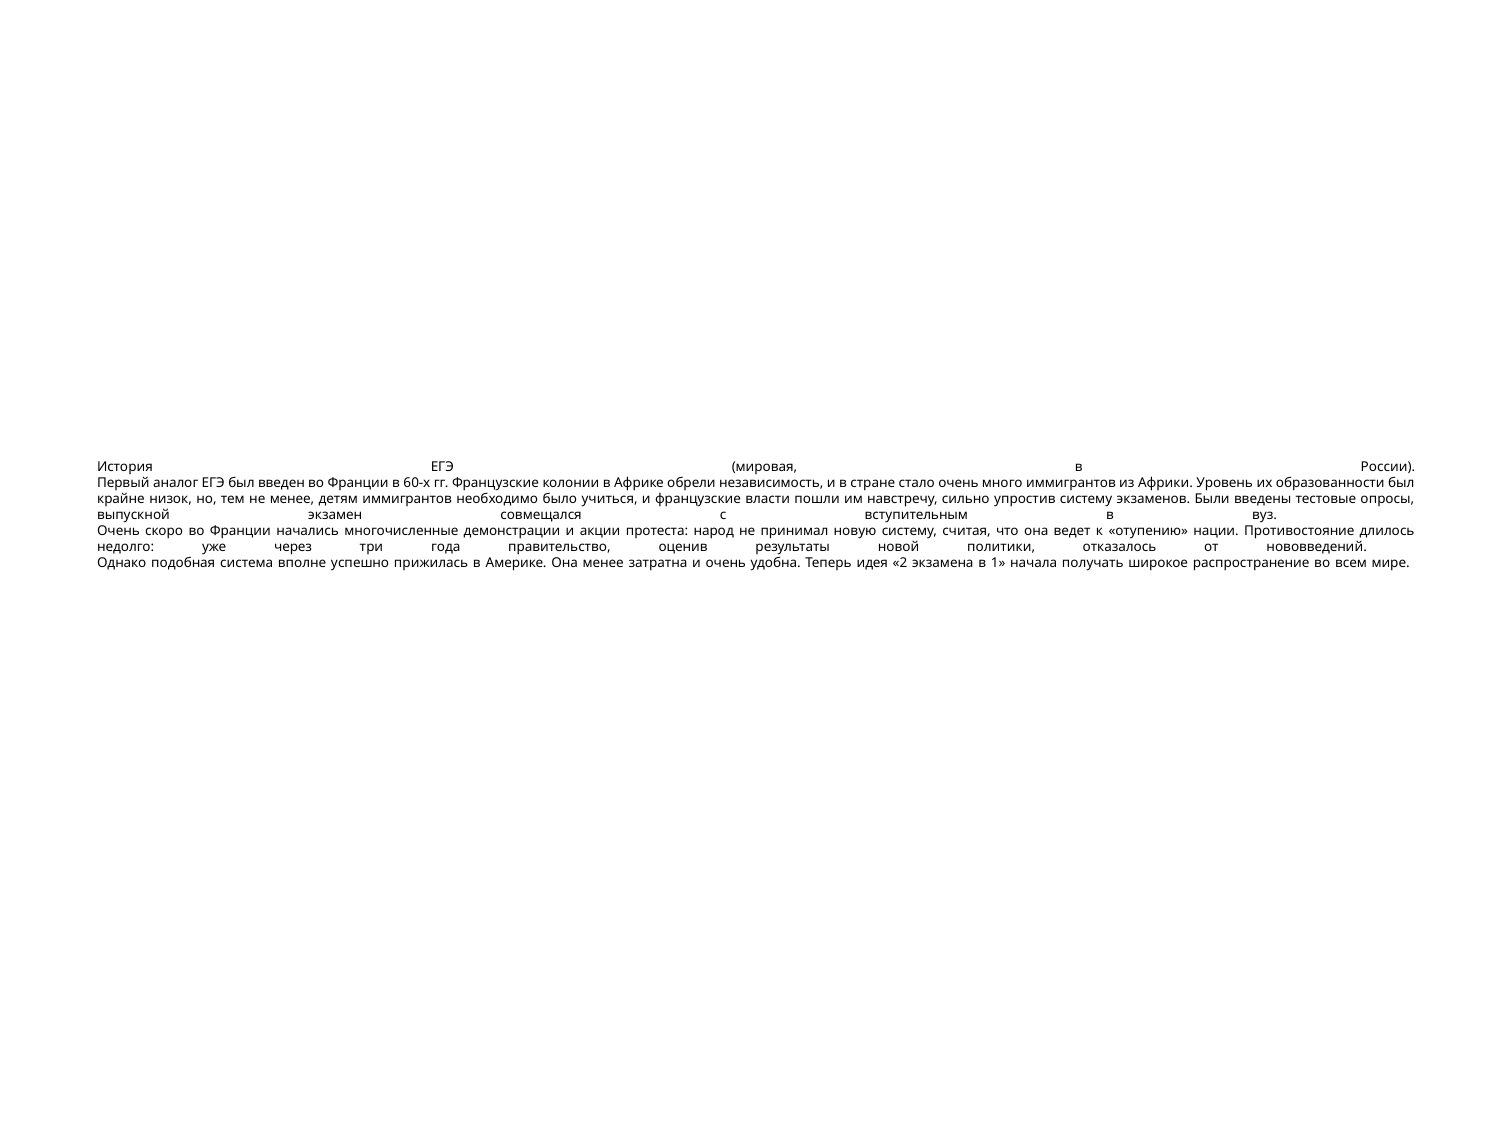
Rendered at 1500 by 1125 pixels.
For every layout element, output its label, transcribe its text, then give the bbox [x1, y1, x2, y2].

title История ЕГЭ (мировая, в России). Первый аналог ЕГЭ был введен во Франции в 60-х гг. Французские колонии в Африке обрели независимость, и в стране стало очень много иммигрантов из Африки. Уровень их образованности был крайне низок, но, тем не менее, детям иммигрантов необходимо было учиться, и французские власти пошли им навстречу, сильно упростив систему экзаменов. Были введены тестовые опросы, выпускной экзамен совмещался с вступительным в вуз. Очень скоро во Франции начались многочисленные демонстрации и акции протеста: народ не принимал новую систему, считая, что она ведет к «отупению» нации. Противостояние длилось недолго: уже через три года правительство, оценив результаты новой политики, отказалось от нововведений. Однако подобная система вполне успешно прижилась в Америке. Она менее затратна и очень удобна. Теперь идея «2 экзамена в 1» начала получать широкое распространение во всем мире. [82, 410, 1432, 598]
